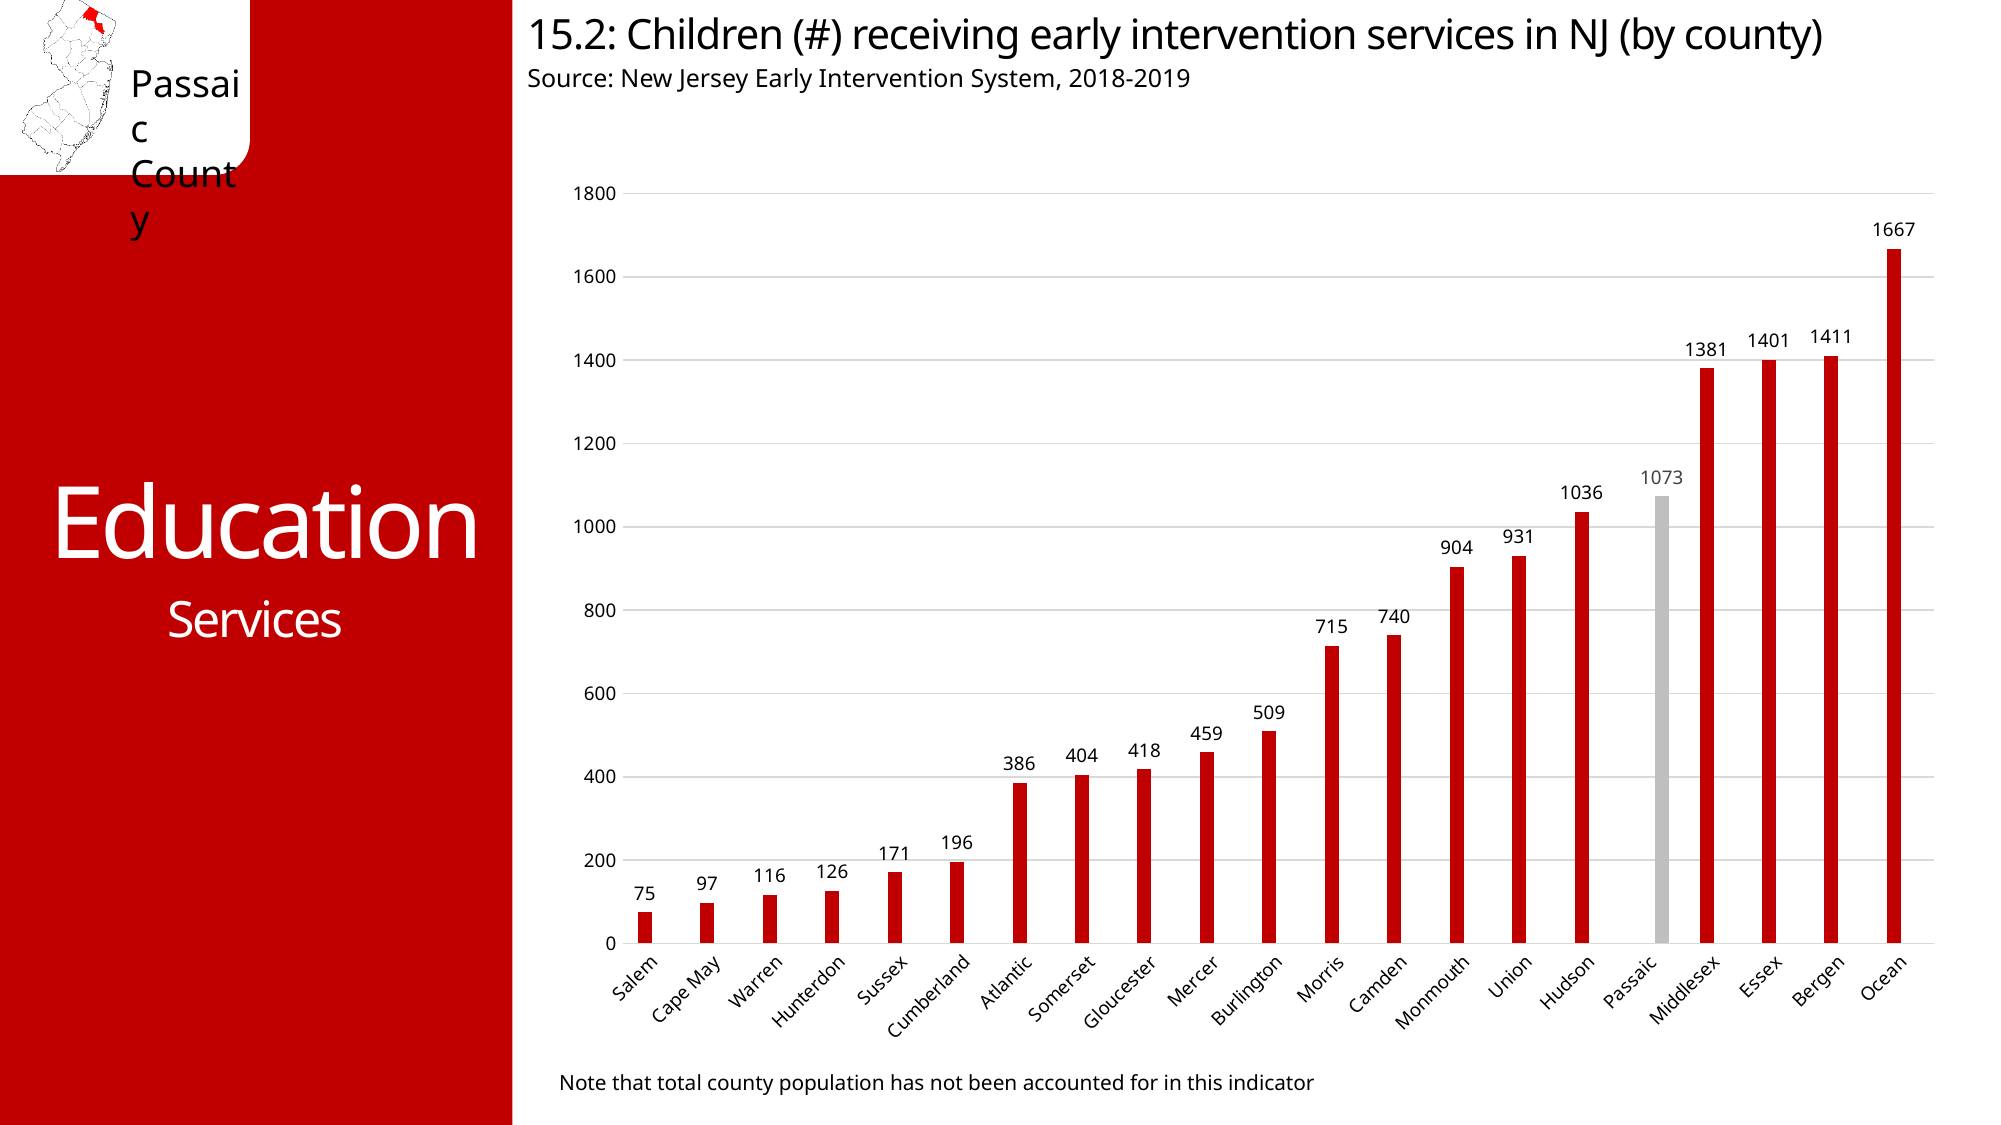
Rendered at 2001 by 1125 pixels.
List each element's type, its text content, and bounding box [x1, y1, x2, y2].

picture [22, 0, 116, 112]
text_box Education [0, 112, 533, 1013]
chart [544, 162, 1963, 1063]
text_box Note that total county population has not been accounted for in this indicator [544, 1071, 1945, 1103]
text_box Source: New Jersey Early Intervention System, 2018-2019 [512, 55, 1891, 101]
text_box 15.2: Children (#) receiving early intervention services in NJ (by county) [512, 0, 2000, 65]
text_box Services [0, 587, 512, 657]
